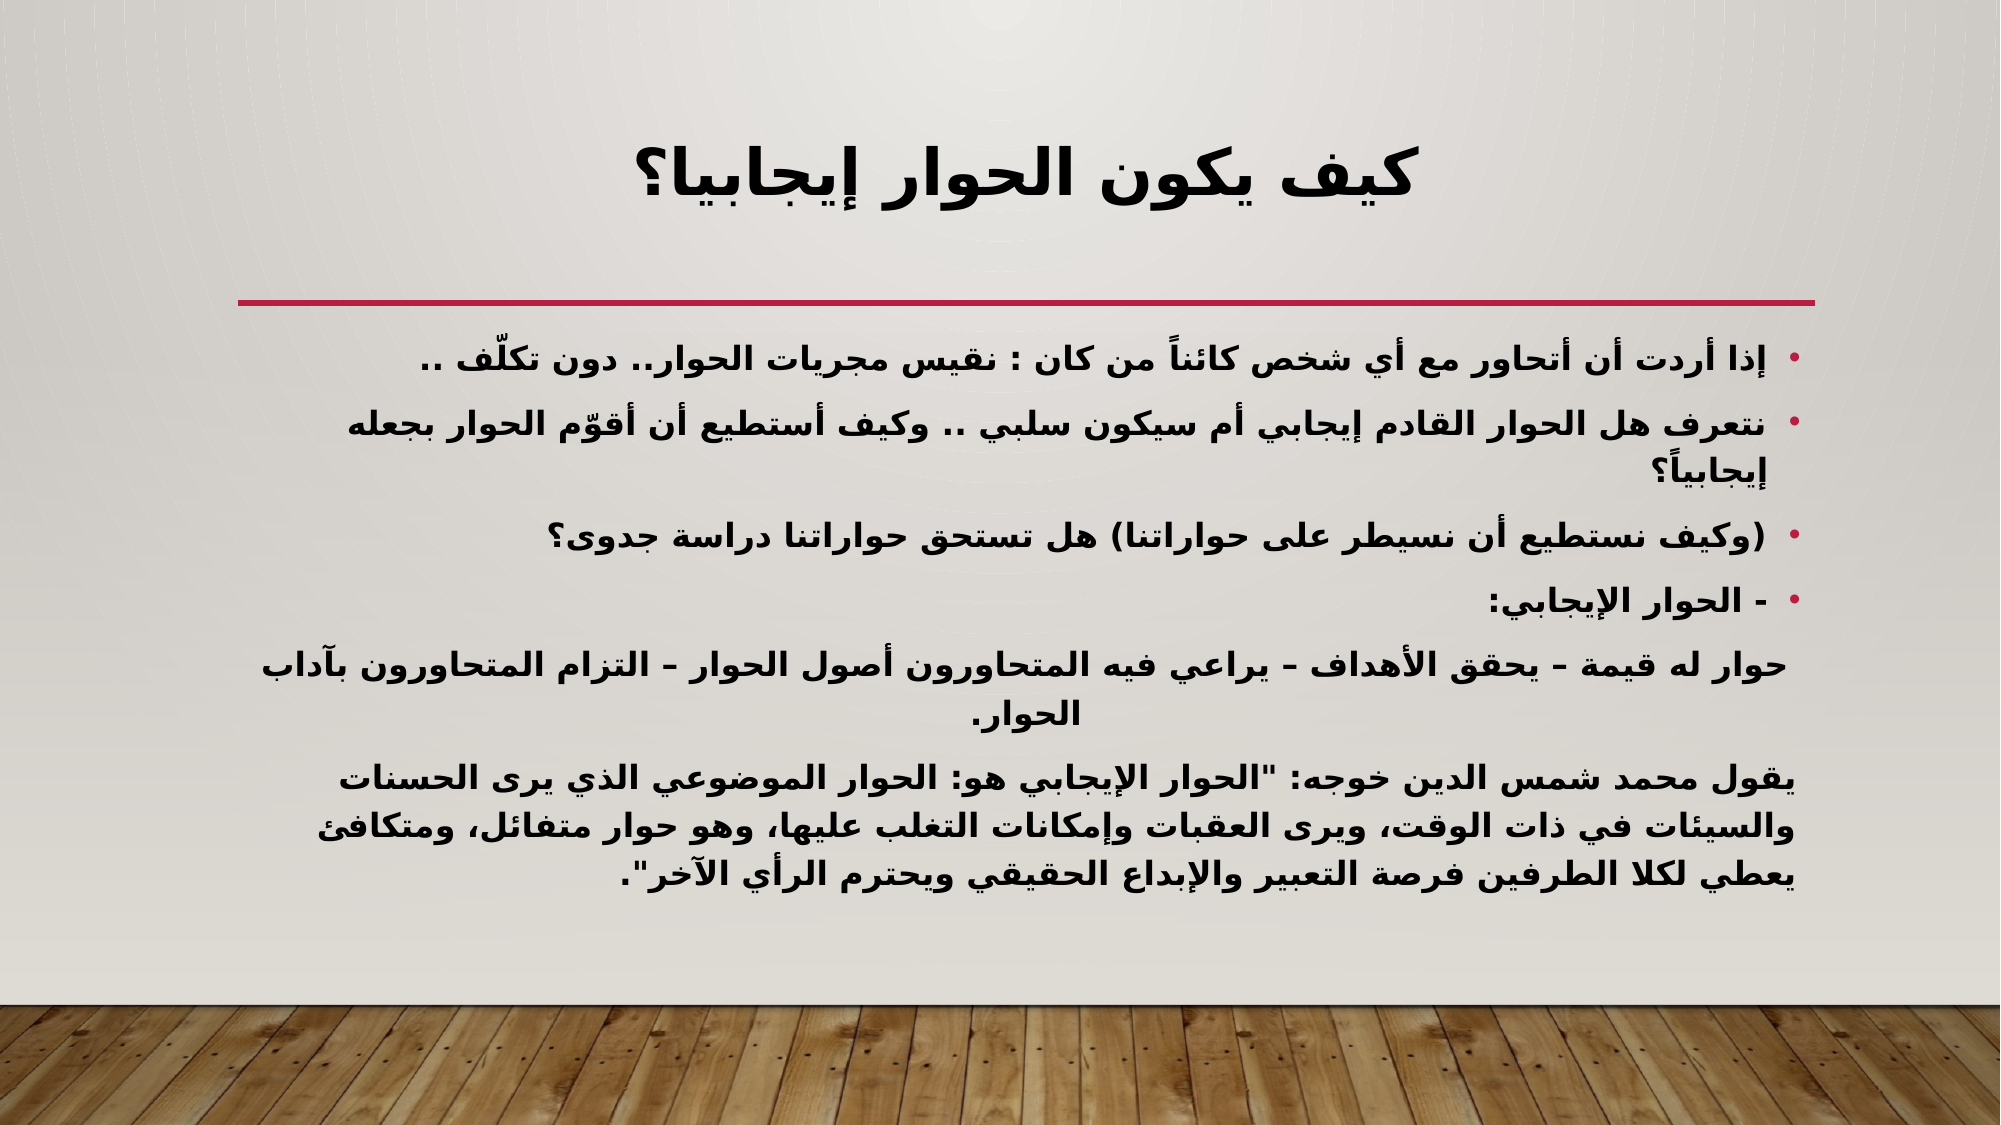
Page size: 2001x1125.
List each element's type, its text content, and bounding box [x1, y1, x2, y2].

picture [0, 1005, 2000, 1125]
list إذا أردت أن أتحاور مع أي شخص كائناً من كان : نقيس مجريات الحوار.. دون تكلّف .. نتعرف هل الحوار القادم إيجابي أم سيكون سلبي .. وكيف أستطيع أن أقوّم الحوار بجعله إيجابياً؟ (وكيف نستطيع أن نسيطر على حواراتنا) هل تستحق حواراتنا دراسة جدوى؟ - الحوار الإيجابي: حوار له قيمة – يحقق الأهداف – يراعي فيه المتحاورون أصول الحوار – التزام المتحاورون بآداب الحوار. يقول محمد شمس الدين خوجه: "الحوار الإيجابي هو: الحوار الموضوعي الذي يرى الحسنات والسيئات في ذات الوقت، ويرى العقبات وإمكانات التغلب عليها، وهو حوار متفائل، ومتكافئ يعطي لكلا الطرفين فرصة التعبير والإبداع الحقيقي ويحترم الرأي الآخر". [238, 321, 1814, 906]
title كيف يكون الحوار إيجابيا؟ [238, 131, 1814, 305]
